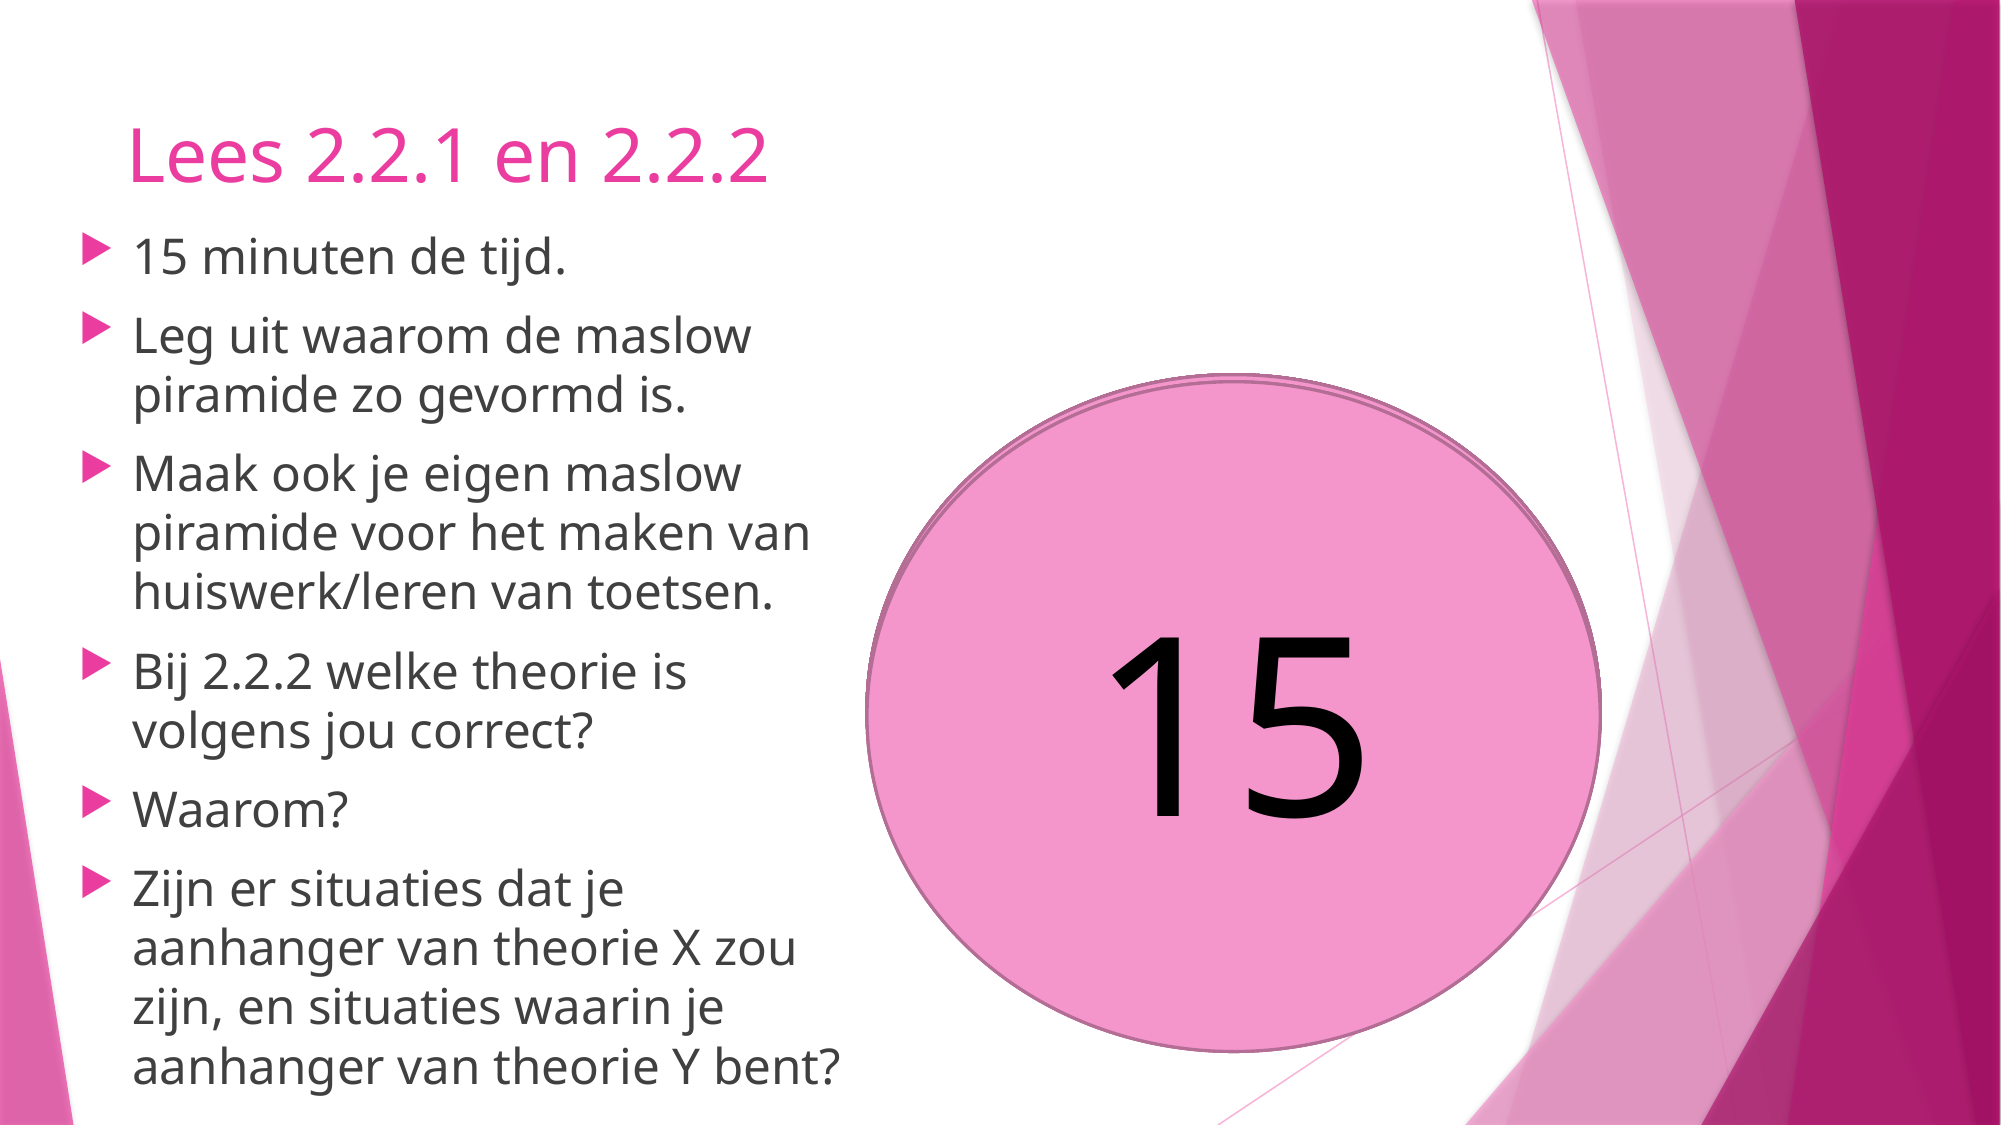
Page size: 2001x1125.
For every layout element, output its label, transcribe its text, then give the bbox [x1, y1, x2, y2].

list 15 minuten de tijd. Leg uit waarom de maslow piramide zo gevormd is. Maak ook je eigen maslow piramide voor het maken van huiswerk/leren van toetsen. Bij 2.2.2 welke theorie is volgens jou correct? Waarom? Zijn er situaties dat je aanhanger van theorie X zou zijn, en situaties waarin je aanhanger van theorie Y bent? [63, 217, 868, 1117]
text_box 15 [865, 380, 1602, 1054]
title Lees 2.2.1 en 2.2.2 [111, 99, 1522, 317]
text_box 12 [867, 373, 1600, 677]
